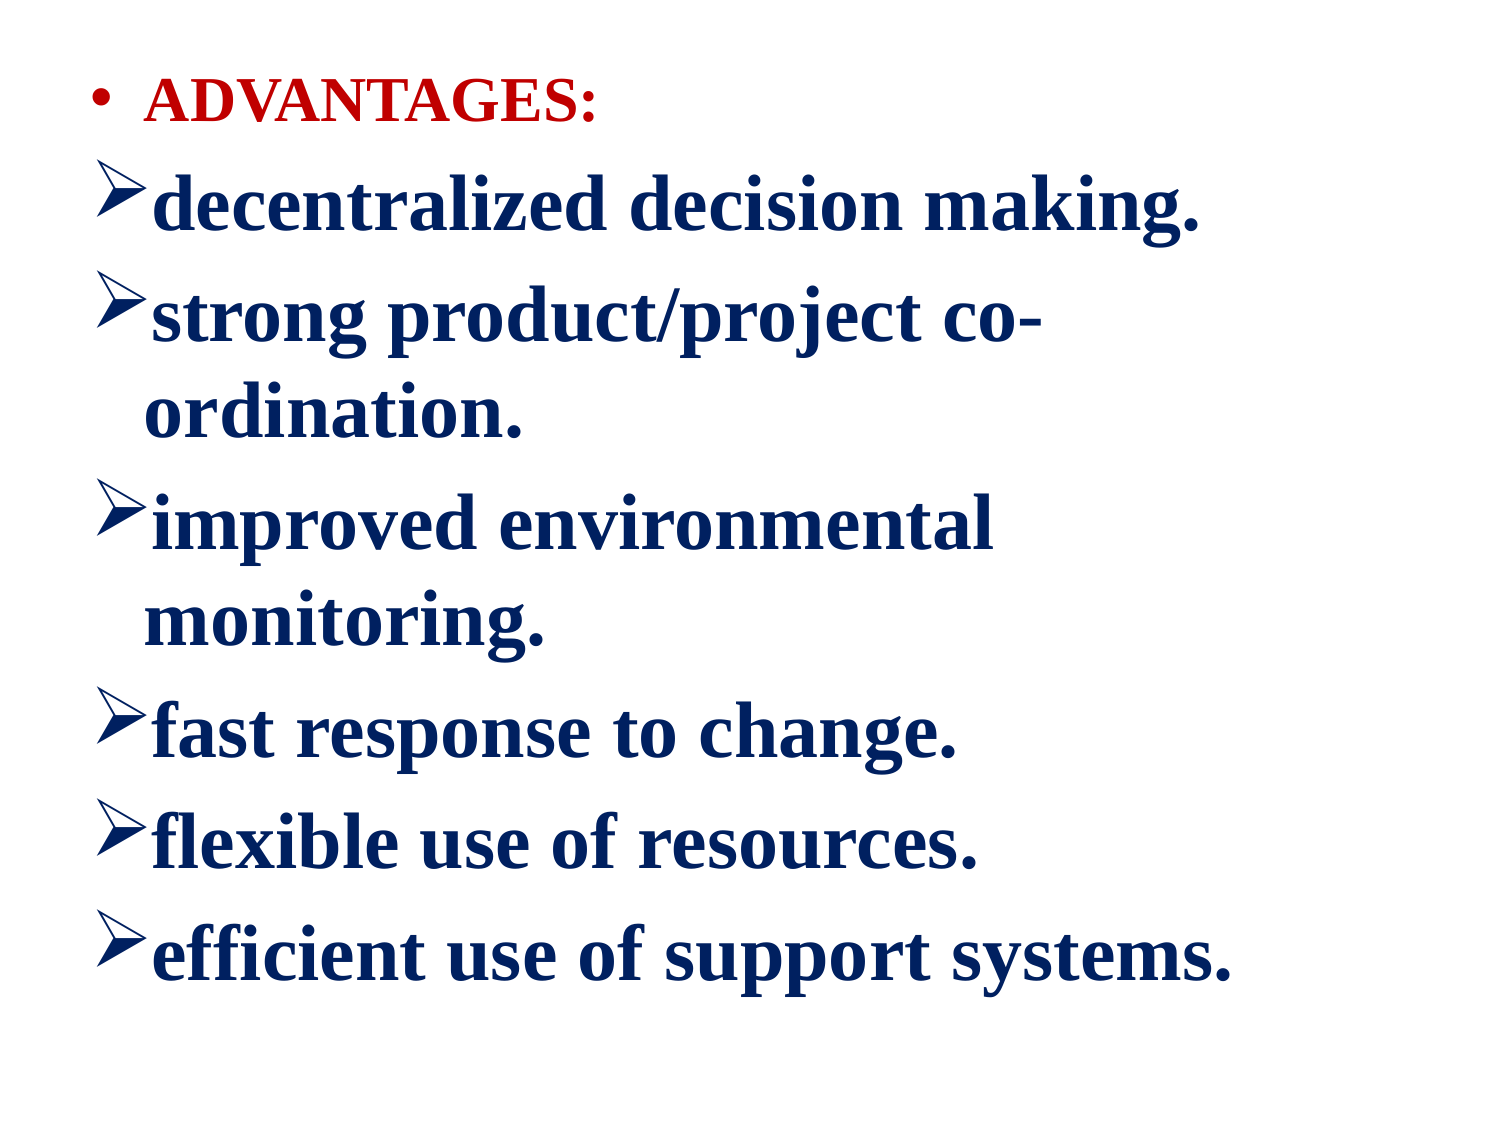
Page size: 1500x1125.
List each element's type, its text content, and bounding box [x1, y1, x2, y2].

list ADVANTAGES: decentralized decision making. strong product/project co-ordination. improved environmental monitoring. fast response to change. flexible use of resources. efficient use of support systems. [75, 50, 1425, 1005]
